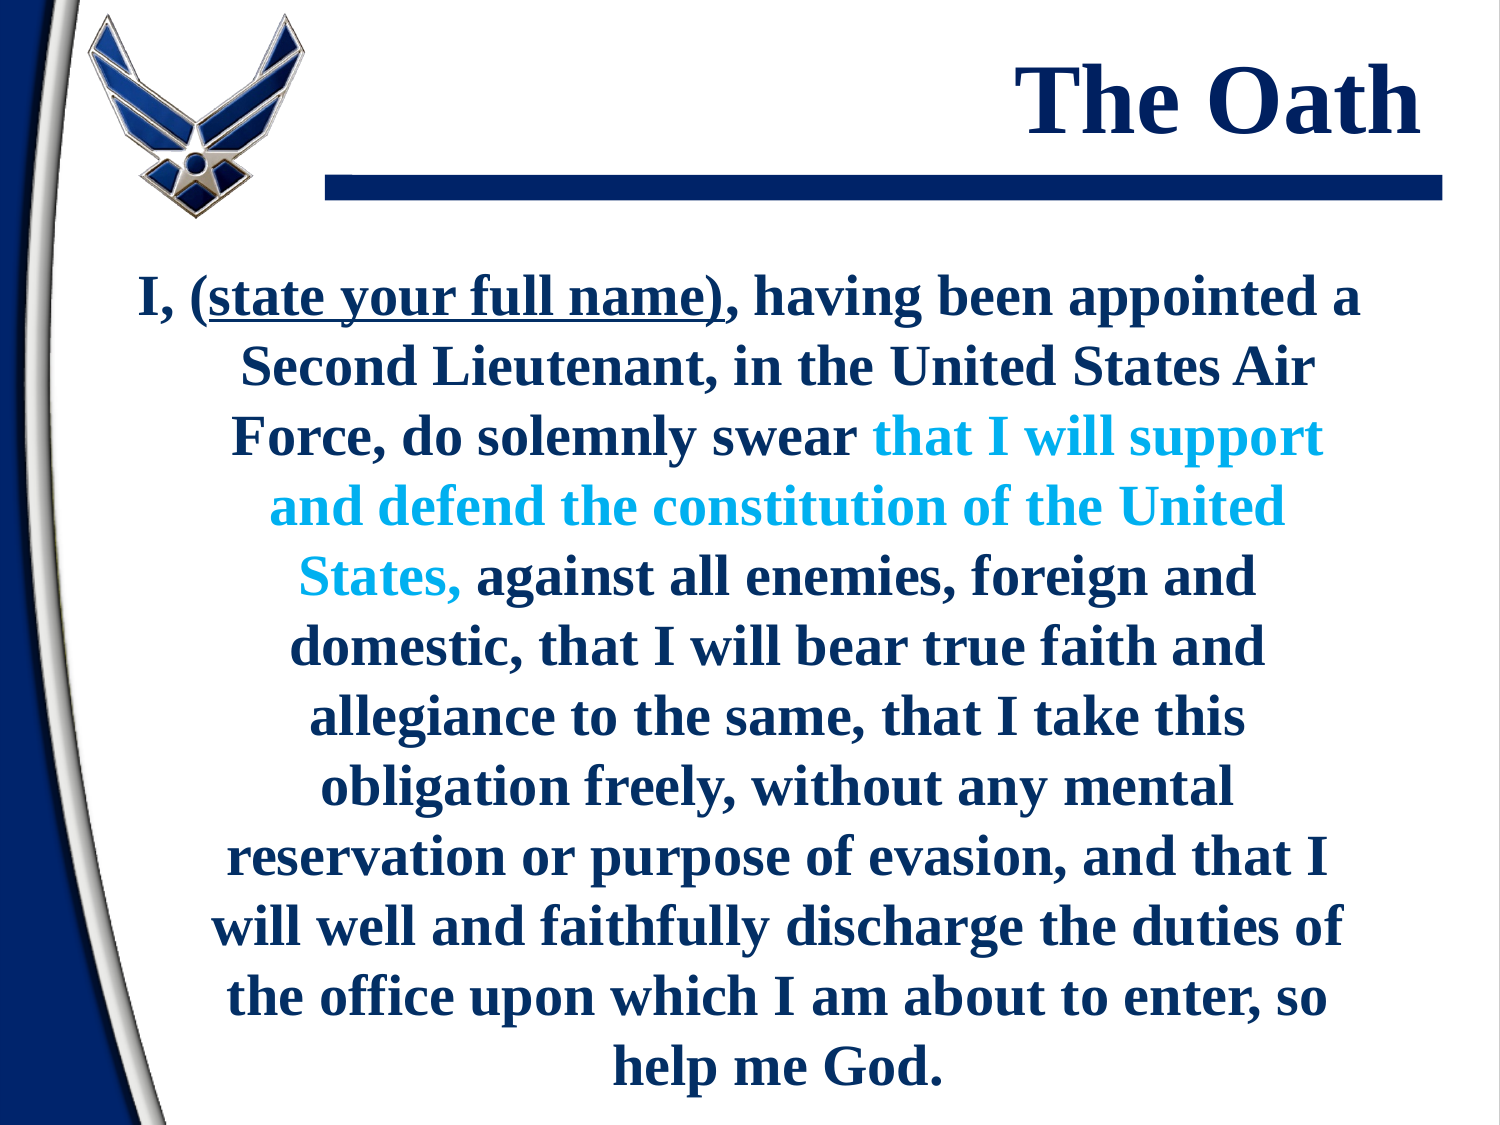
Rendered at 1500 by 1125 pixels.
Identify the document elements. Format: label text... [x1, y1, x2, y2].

text_box [512, 1050, 988, 1100]
text_box [112, 1050, 425, 1100]
title The Oath [87, 0, 1438, 188]
picture [0, 0, 1500, 1125]
list I, (state your full name), having been appointed a Second Lieutenant, in the United States Air Force, do solemnly swear that I will support and defend the constitution of the United States, against all enemies, foreign and domestic, that I will bear true faith and allegiance to the same, that I take this obligation freely, without any mental reservation or purpose of evasion, and that I will well and faithfully discharge the duties of the office upon which I am about to enter, so help me God. [112, 249, 1388, 1050]
